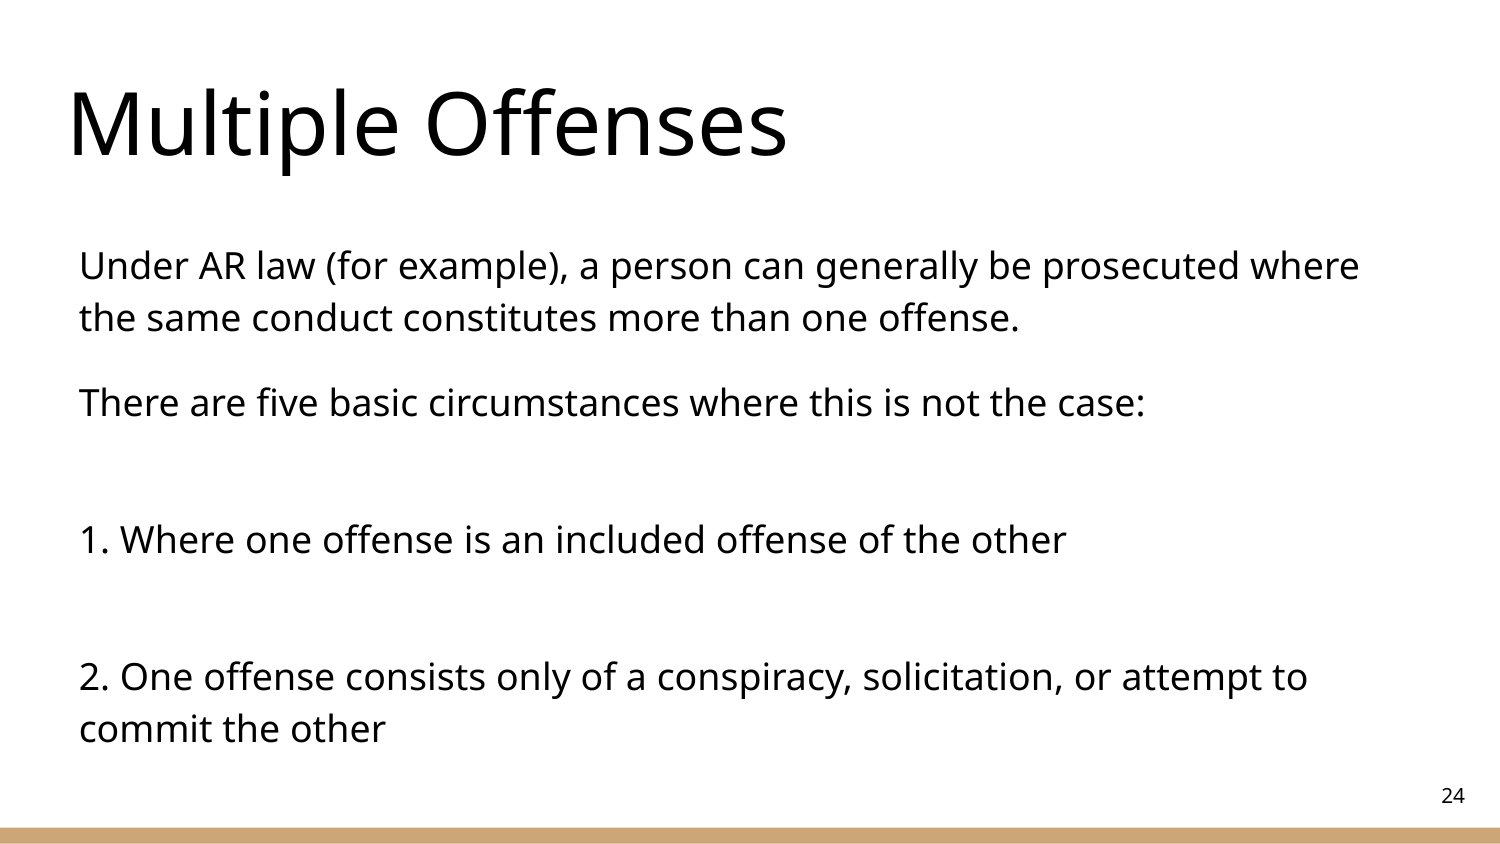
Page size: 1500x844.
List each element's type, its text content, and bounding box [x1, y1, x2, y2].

title Multiple Offenses [51, 51, 1449, 189]
list Under AR law (for example), a person can generally be prosecuted where the same conduct constitutes more than one offense. There are five basic circumstances where this is not the case: 1. Where one offense is an included offense of the other 2. One offense consists only of a conspiracy, solicitation, or attempt to commit the other [63, 220, 1437, 750]
slide_number ‹#› [1389, 764, 1480, 830]
